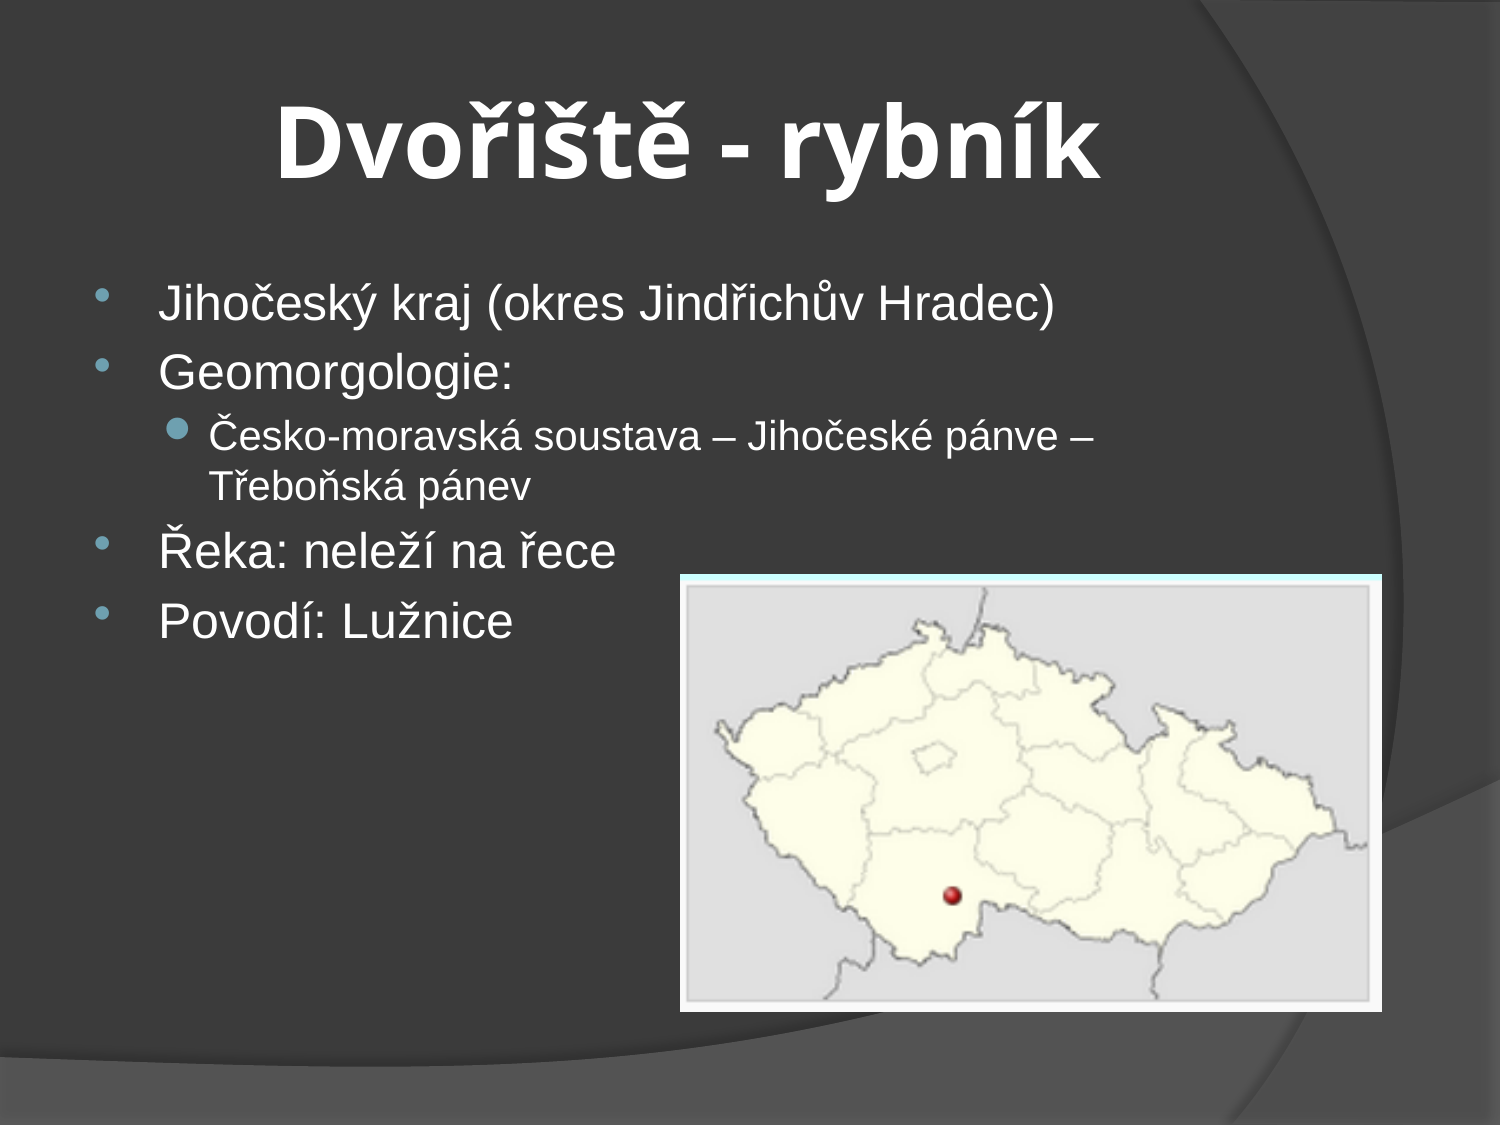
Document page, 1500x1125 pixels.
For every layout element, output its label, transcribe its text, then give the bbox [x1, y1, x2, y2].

picture [680, 574, 1382, 1012]
list Jihočeský kraj (okres Jindřichův Hradec) Geomorgologie: Česko-moravská soustava – Jihočeské pánve – Třeboňská pánev Řeka: neleží na řece Povodí: Lužnice [75, 262, 1300, 1005]
title Dvořiště - rybník [75, 45, 1300, 233]
